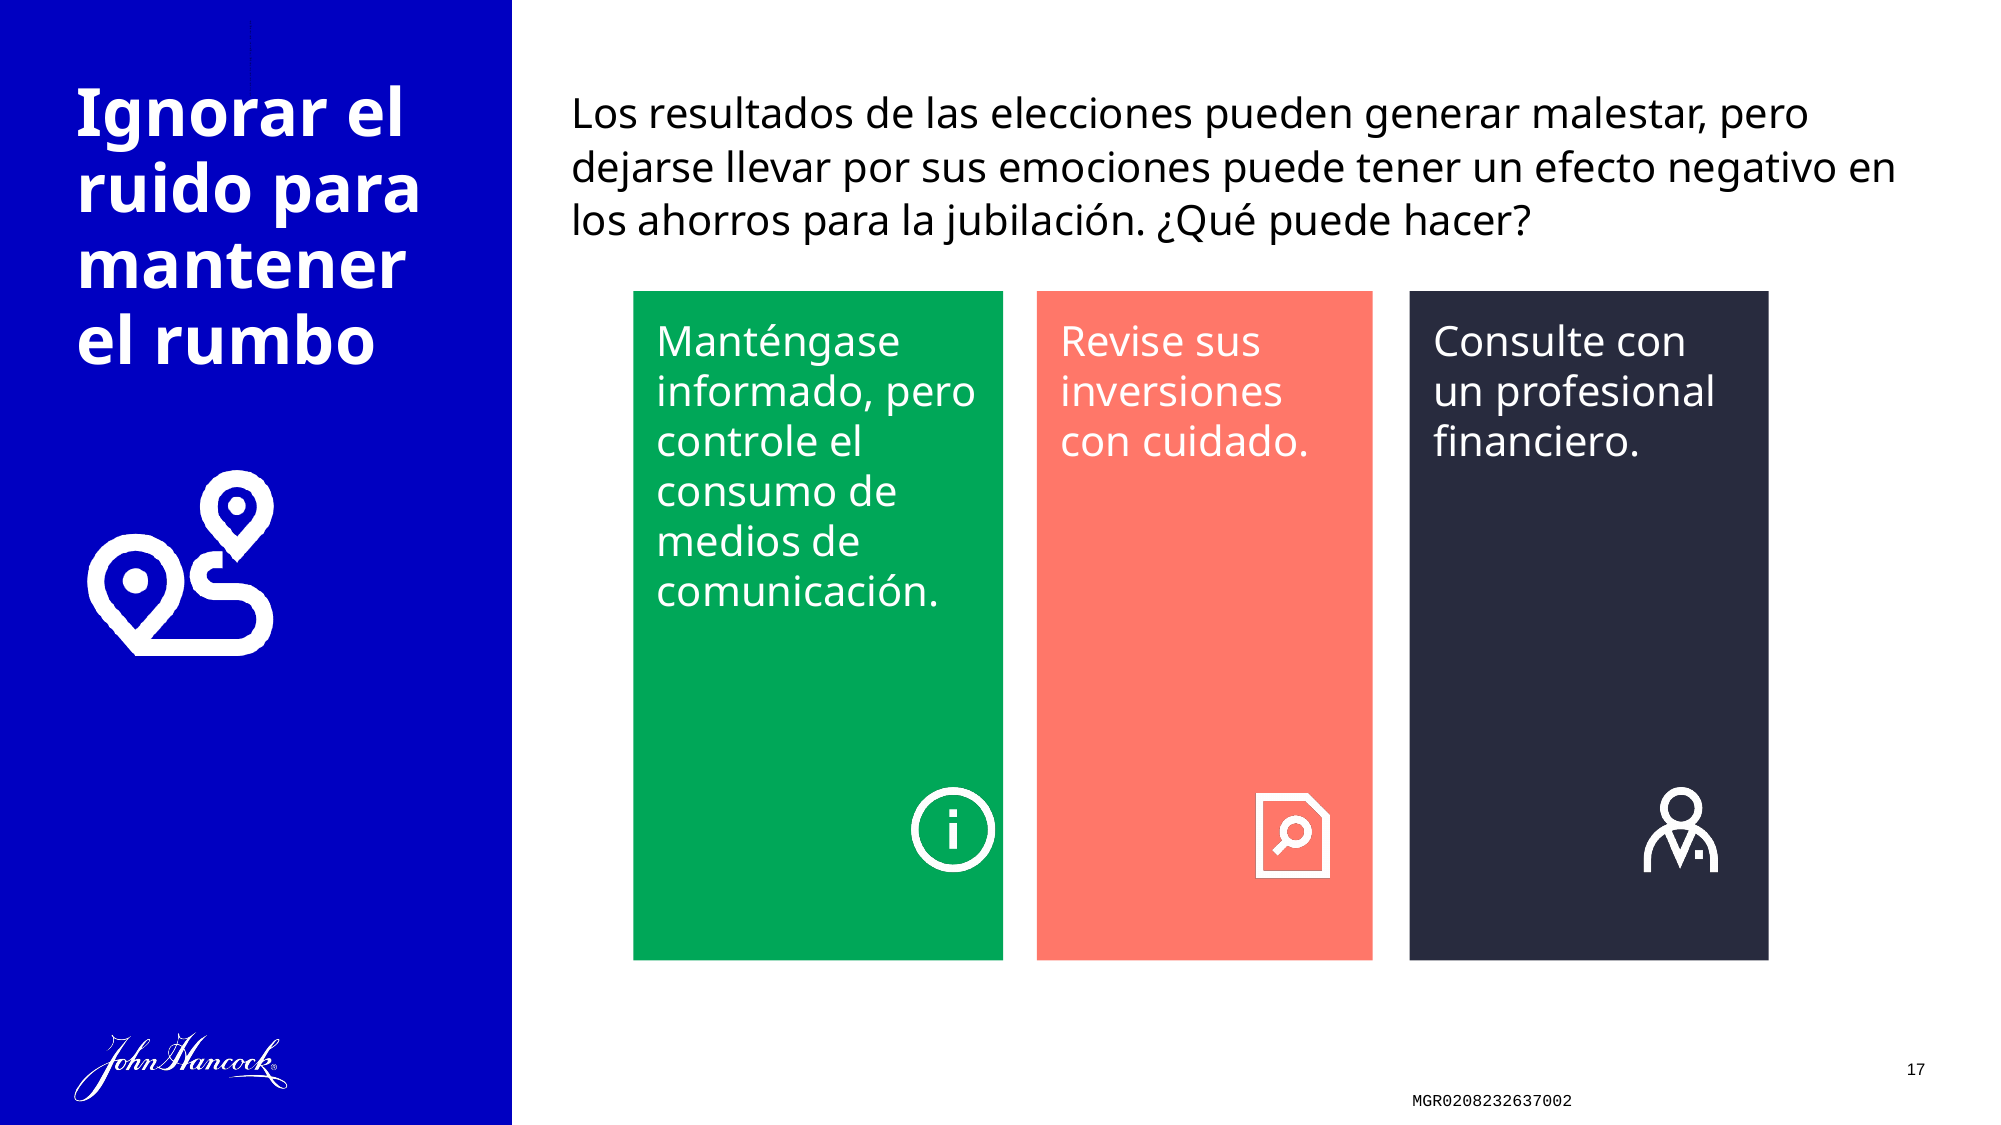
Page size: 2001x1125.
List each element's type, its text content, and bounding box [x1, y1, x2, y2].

picture [36, 1018, 325, 1112]
picture [1245, 788, 1340, 883]
text_box Manténgase informado, pero controle el consumo de medios de comunicación. [632, 290, 1004, 961]
text_box Los resultados de las elecciones pueden generar malestar, pero dejarse llevar por sus emociones puede tener un efecto negativo en los ahorros para la jubilación. ¿Qué puede hacer? [556, 76, 1926, 252]
text_box Consulte con un profesional financiero. [1408, 290, 1770, 961]
picture [906, 782, 1000, 877]
title Ignorar el ruido para mantener el rumbo [76, 76, 447, 460]
picture [76, 459, 284, 666]
picture [1633, 782, 1728, 877]
text_box Revise sus inversiones con cuidado. [1036, 290, 1374, 961]
text_box MGR0208232637002 [1412, 1089, 2000, 1117]
slide_number 17 [1878, 1049, 1926, 1079]
